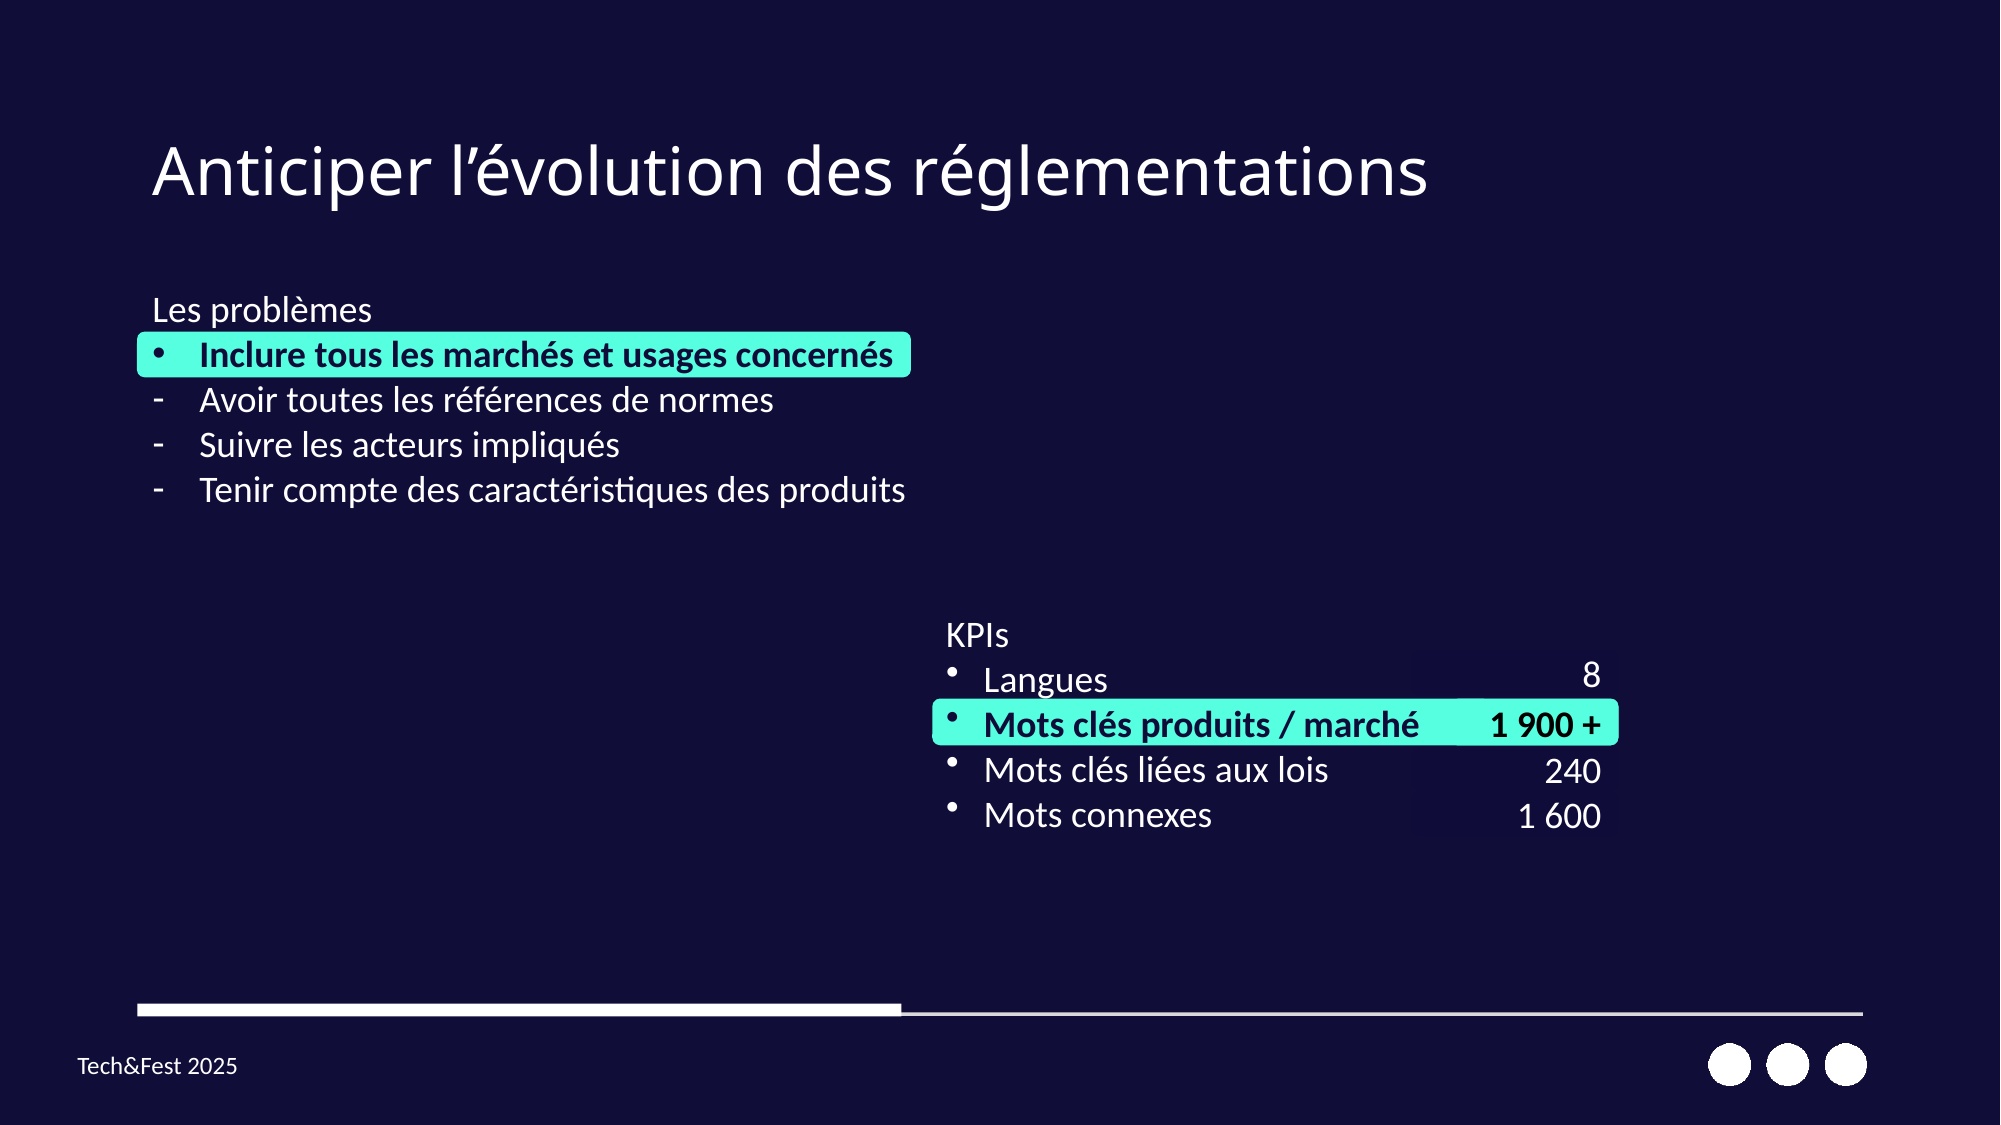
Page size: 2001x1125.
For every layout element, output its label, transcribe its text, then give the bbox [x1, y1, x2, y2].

text_box Les problèmes Inclure tous les marchés et usages concernés Avoir toutes les références de normes Suivre les acteurs impliqués Tenir compte des caractéristiques des produits [137, 277, 1013, 608]
text_box 240 [1410, 745, 1620, 791]
text_box KPIs Langues Mots clés produits / marché Mots clés liées aux lois Mots connexes [931, 602, 1552, 887]
text_box 8 [1410, 649, 1620, 697]
text_box Tech&Fest 2025 [62, 1042, 361, 1088]
text_box 1 600 [1410, 790, 1620, 838]
title Anticiper l’évolution des réglementations [137, 59, 1863, 278]
text_box 1 900 + [1448, 697, 1620, 746]
picture [1708, 1043, 1867, 1086]
